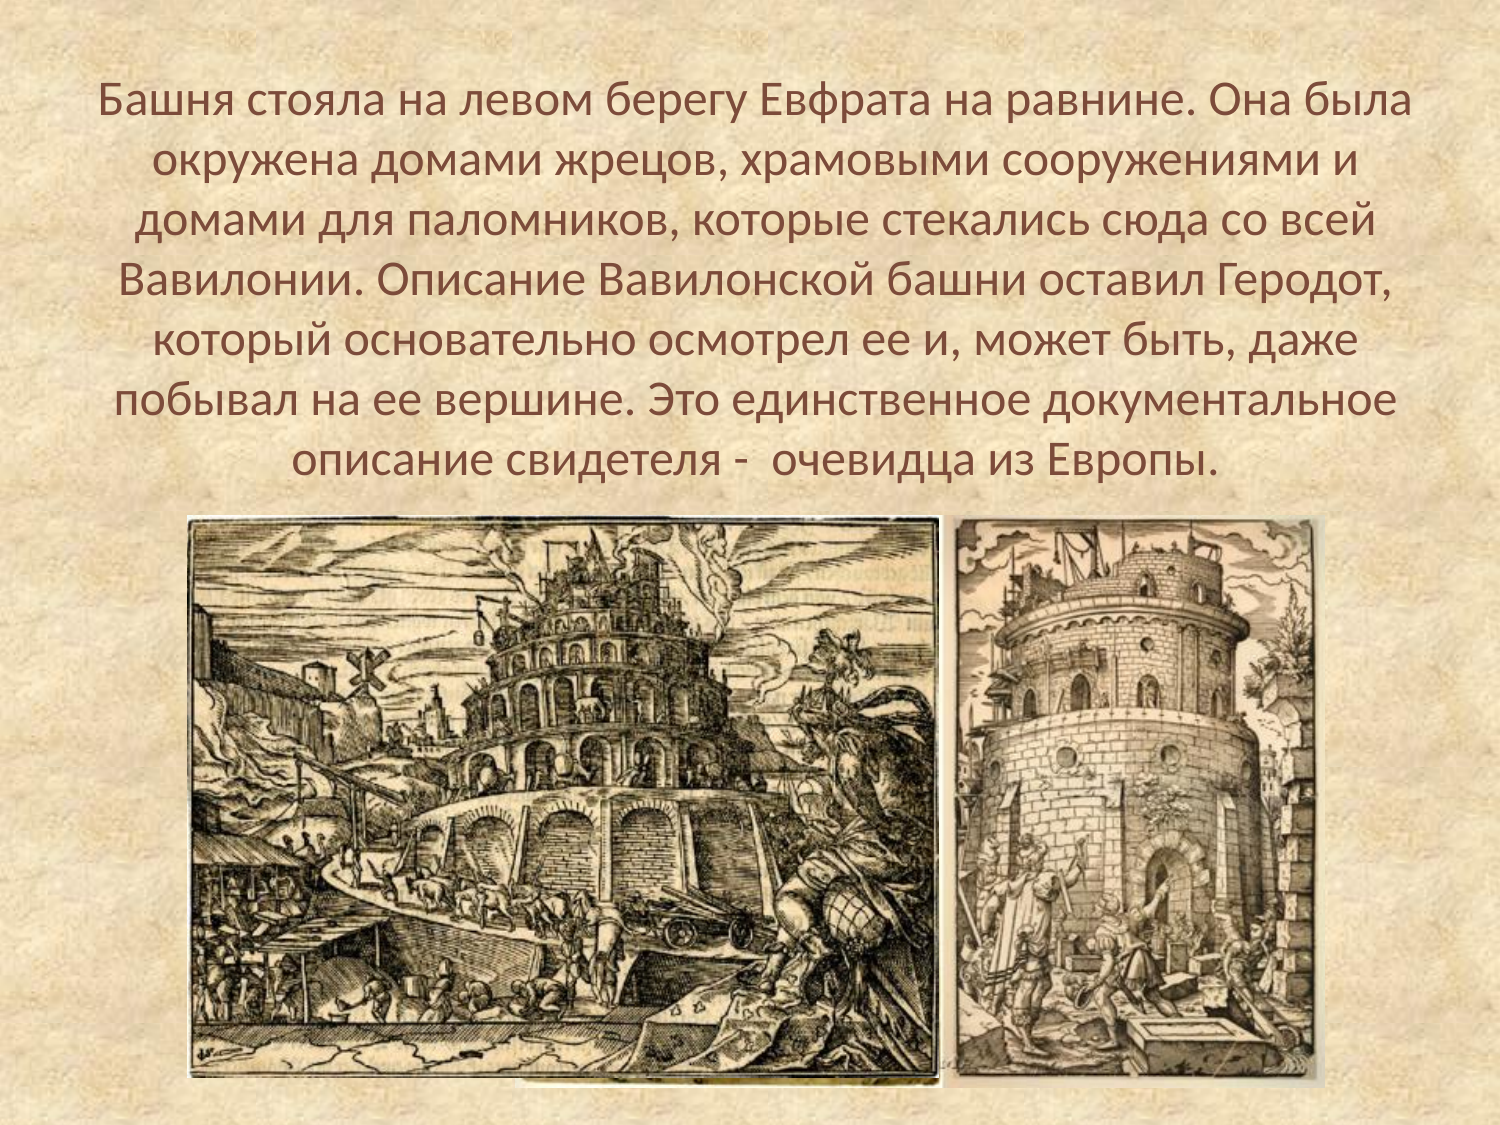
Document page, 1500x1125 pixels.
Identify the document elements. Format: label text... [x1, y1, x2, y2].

text_box Башня стояла на левом берегу Евфрата на равнине. Она была окружена домами жрецов, храмовыми сооружениями и домами для паломников, которые стекались сюда со всей Вавилонии. Описание Вавилонской башни оставил Геродот, который основательно осмотрел ее и, может быть, даже побывал на ее вершине. Это единственное документальное описание свидетеля - очевидца из Европы. [81, 58, 1430, 494]
picture [0, 0, 1500, 1125]
